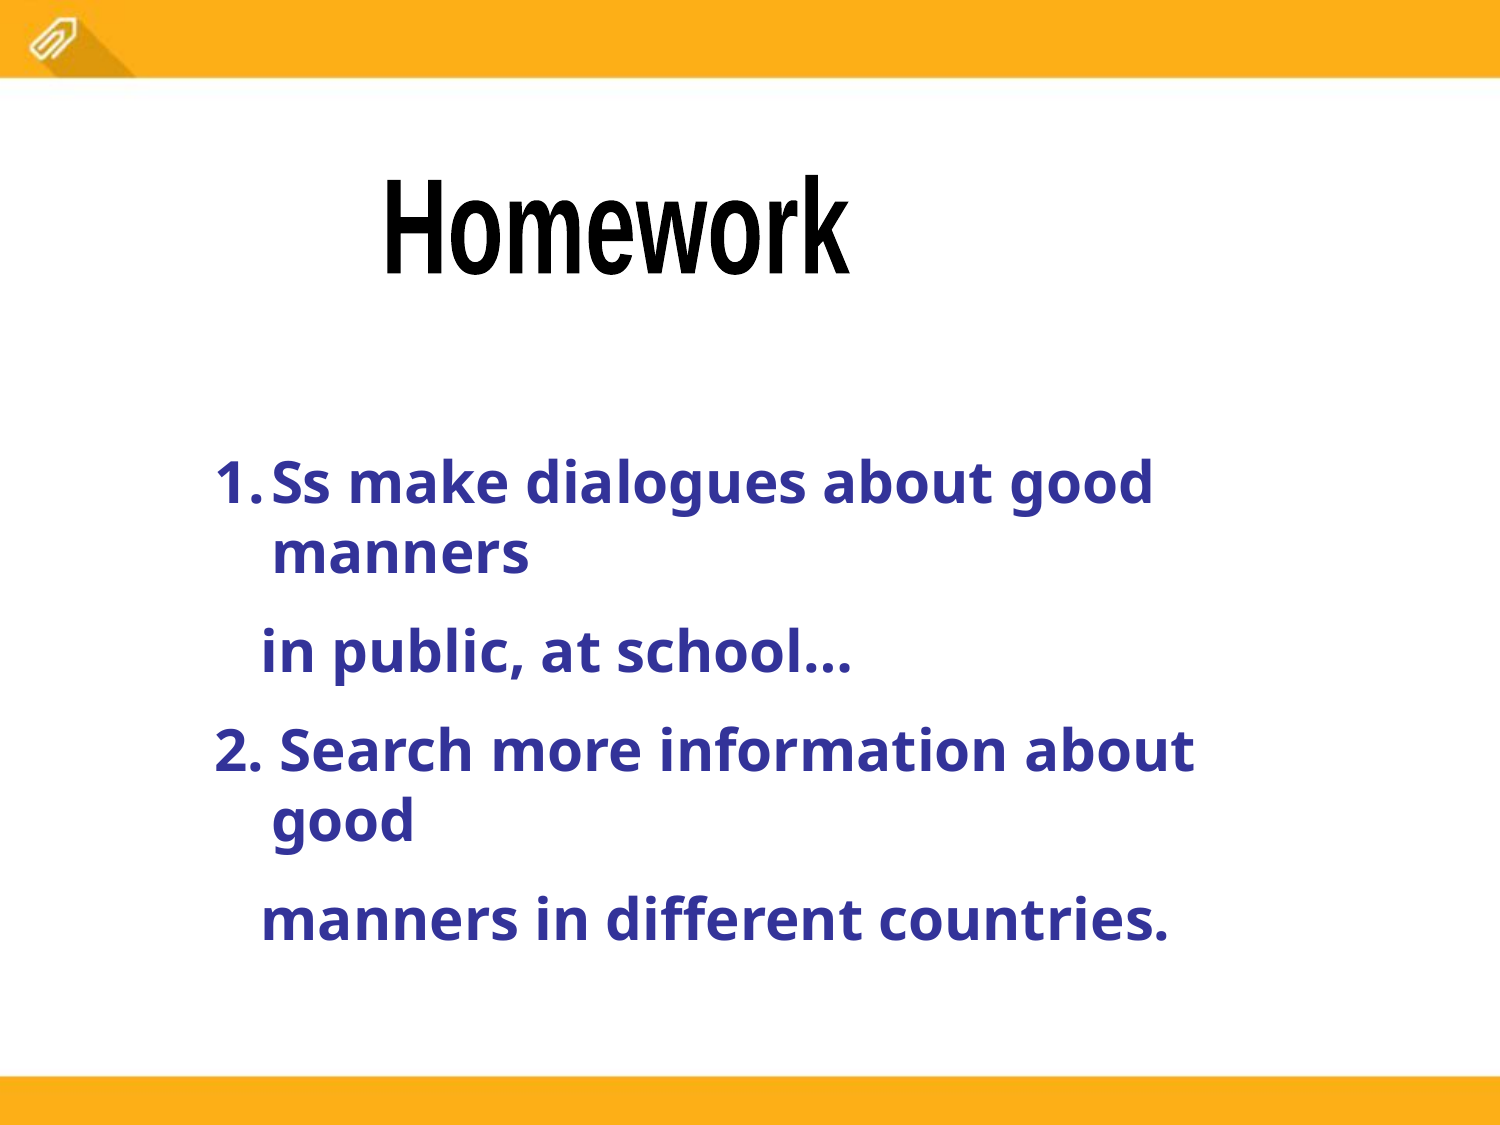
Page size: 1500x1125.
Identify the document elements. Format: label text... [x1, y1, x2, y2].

picture [0, 0, 1500, 1125]
text_box Ss make dialogues about good manners in public, at school… 2. Search more information about good manners in different countries. [200, 437, 1350, 960]
